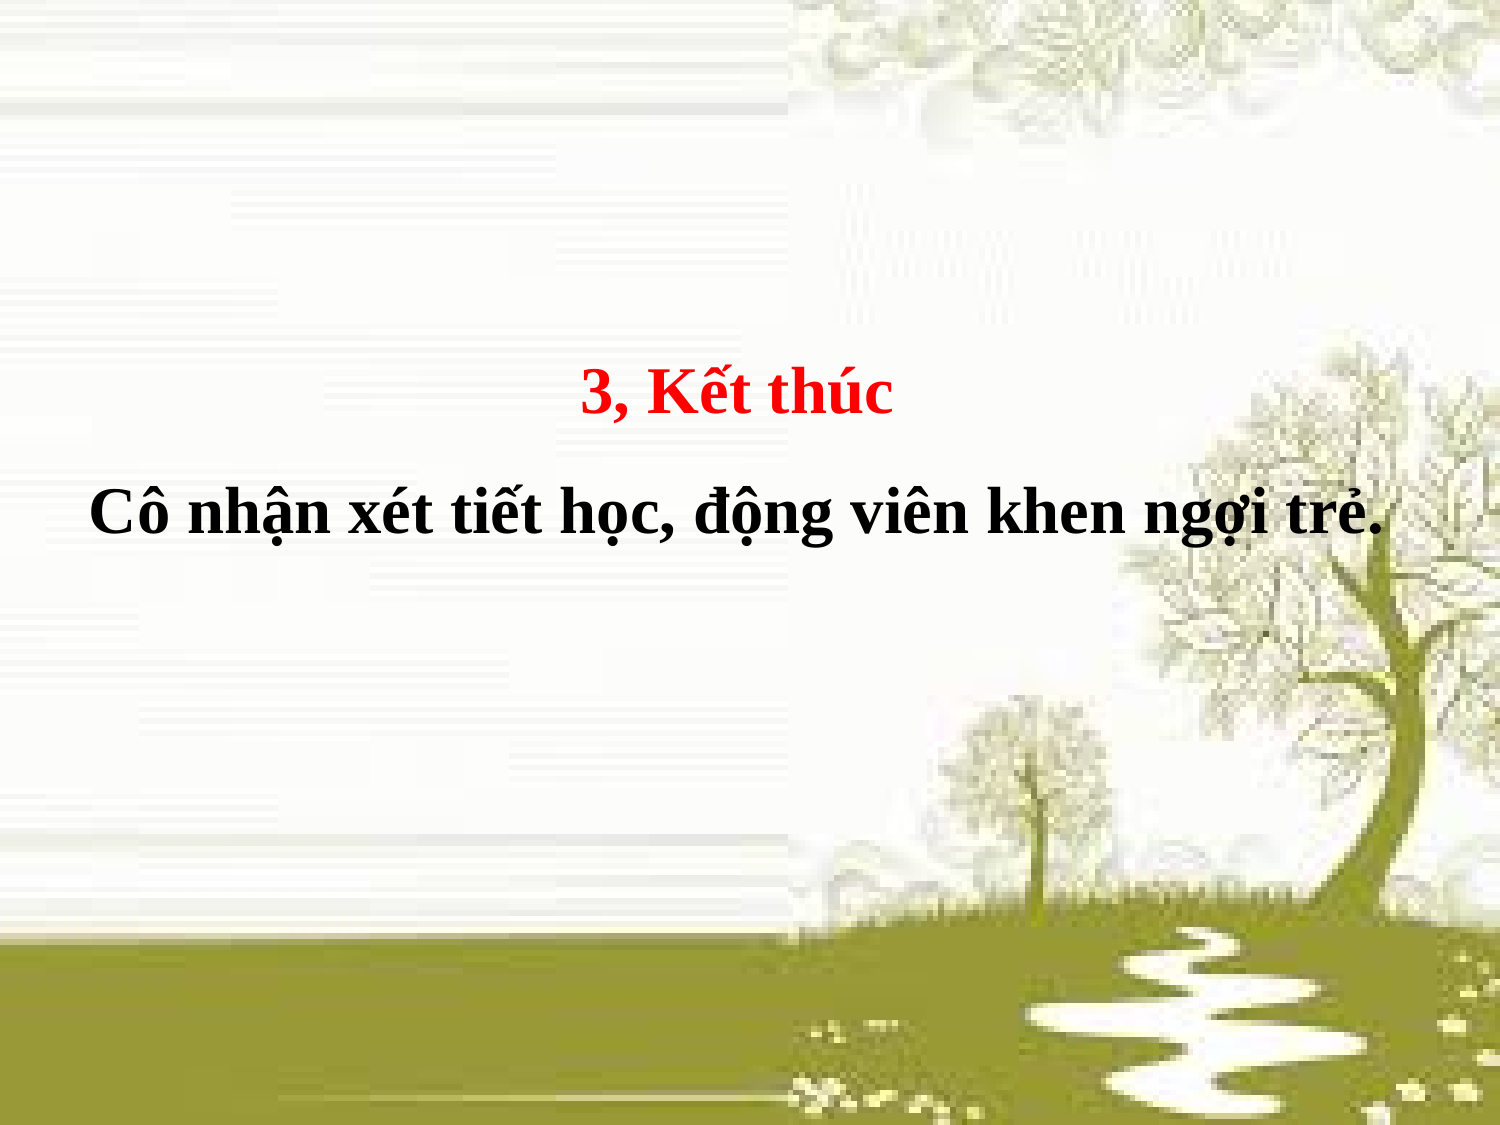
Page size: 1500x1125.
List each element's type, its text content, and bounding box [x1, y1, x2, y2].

text_box 3, Kết thúc Cô nhận xét tiết học, động viên khen ngợi trẻ. [0, 299, 1475, 555]
picture [0, 0, 1500, 1125]
